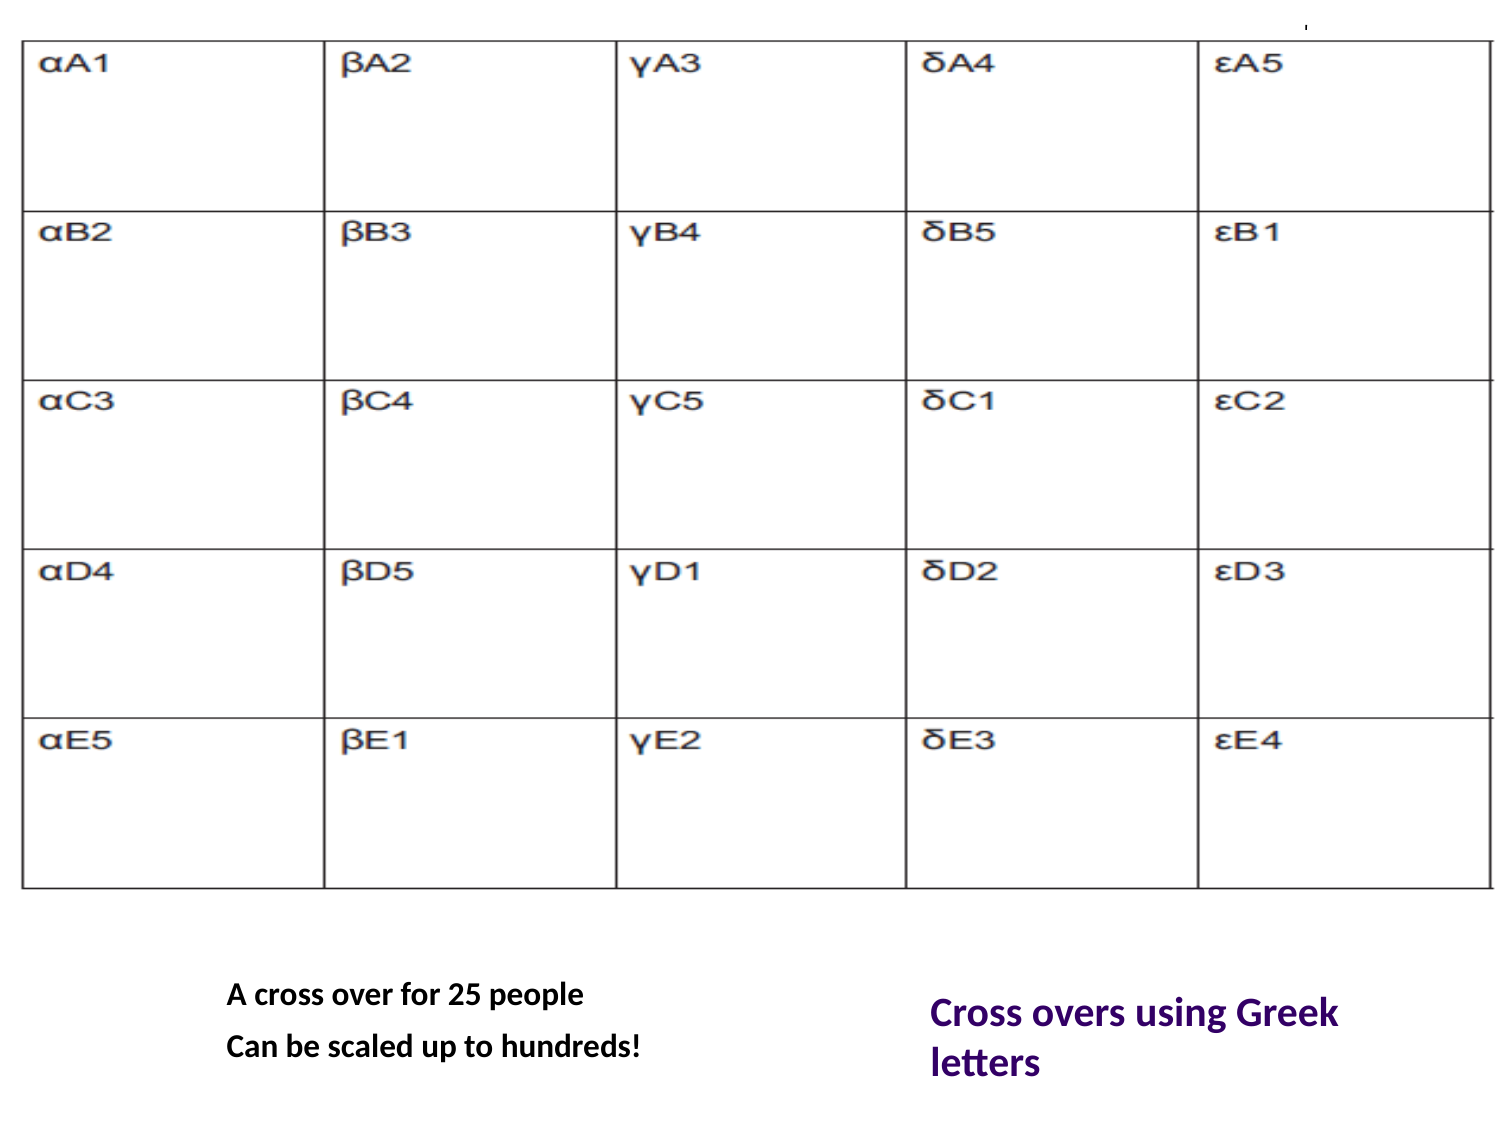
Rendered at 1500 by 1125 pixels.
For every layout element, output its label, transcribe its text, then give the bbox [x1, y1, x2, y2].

picture [7, 30, 1500, 895]
title Cross overs using Greek letters [1112, 998, 1419, 1093]
list A cross over for 25 people Can be scaled up to hundreds! [211, 964, 1112, 1097]
